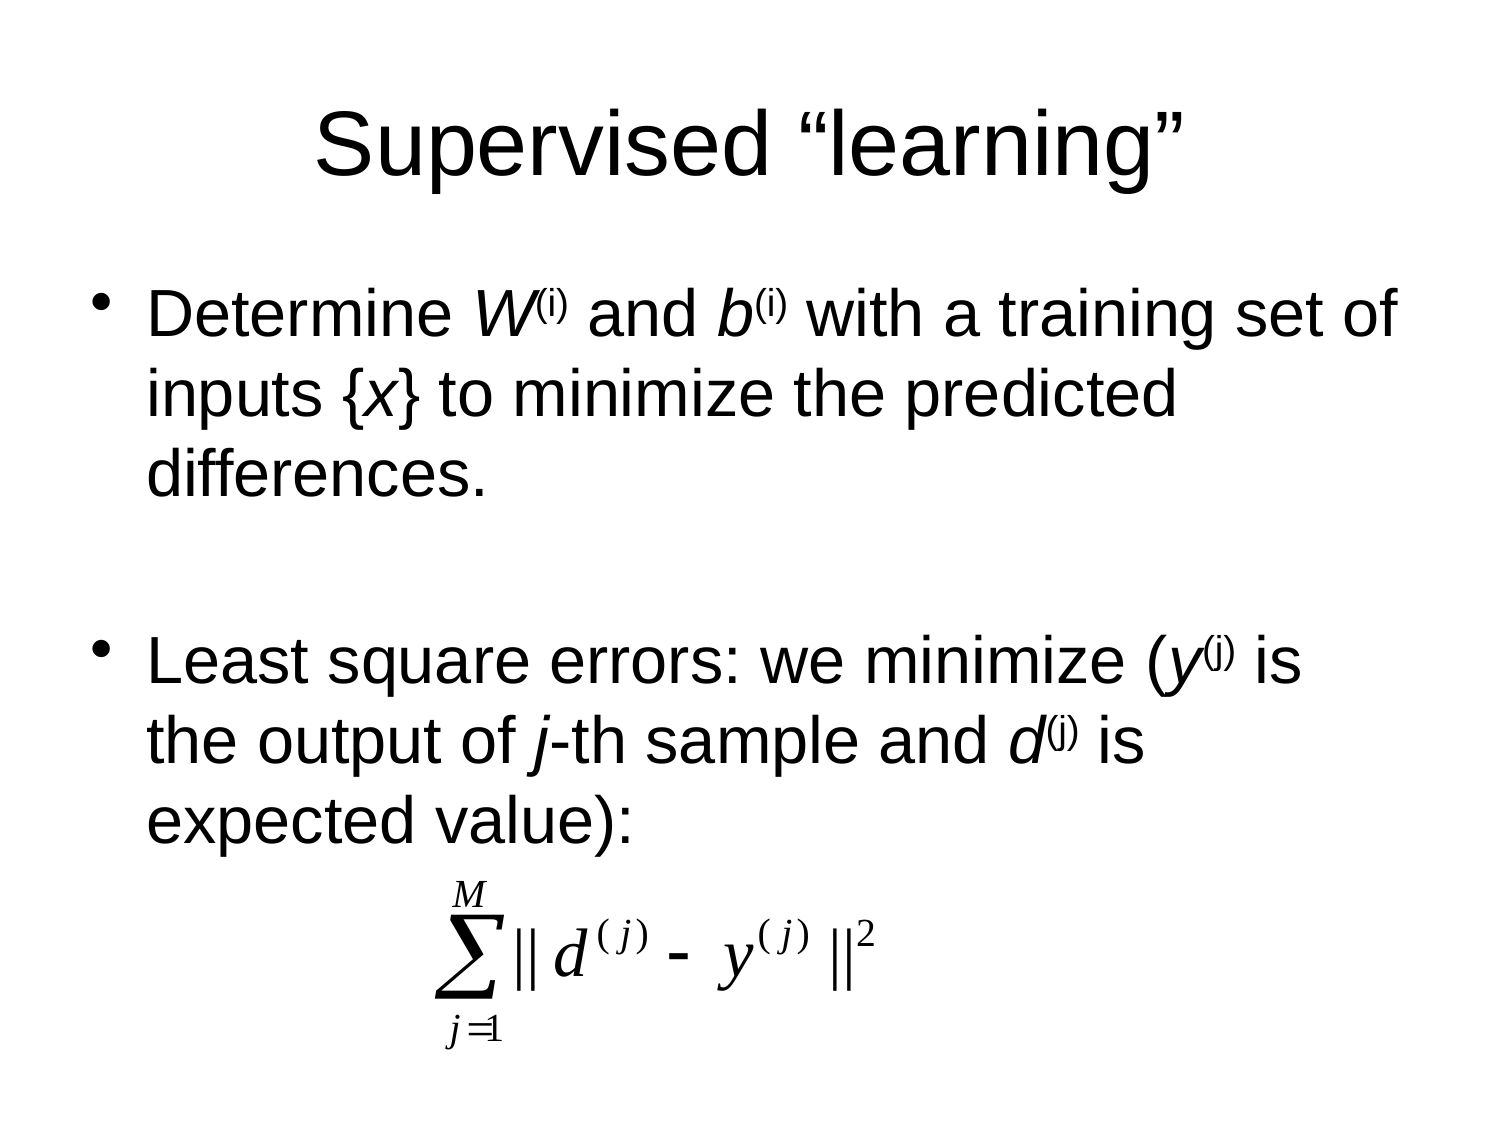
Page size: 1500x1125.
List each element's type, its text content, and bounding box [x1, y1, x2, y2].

list Determine W(i) and b(i) with a training set of inputs {x} to minimize the predicted differences. Least square errors: we minimize (y(j) is the output of j-th sample and d(j) is expected value): [75, 262, 1425, 1005]
title Supervised “learning” [75, 45, 1425, 233]
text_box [424, 862, 894, 1063]
